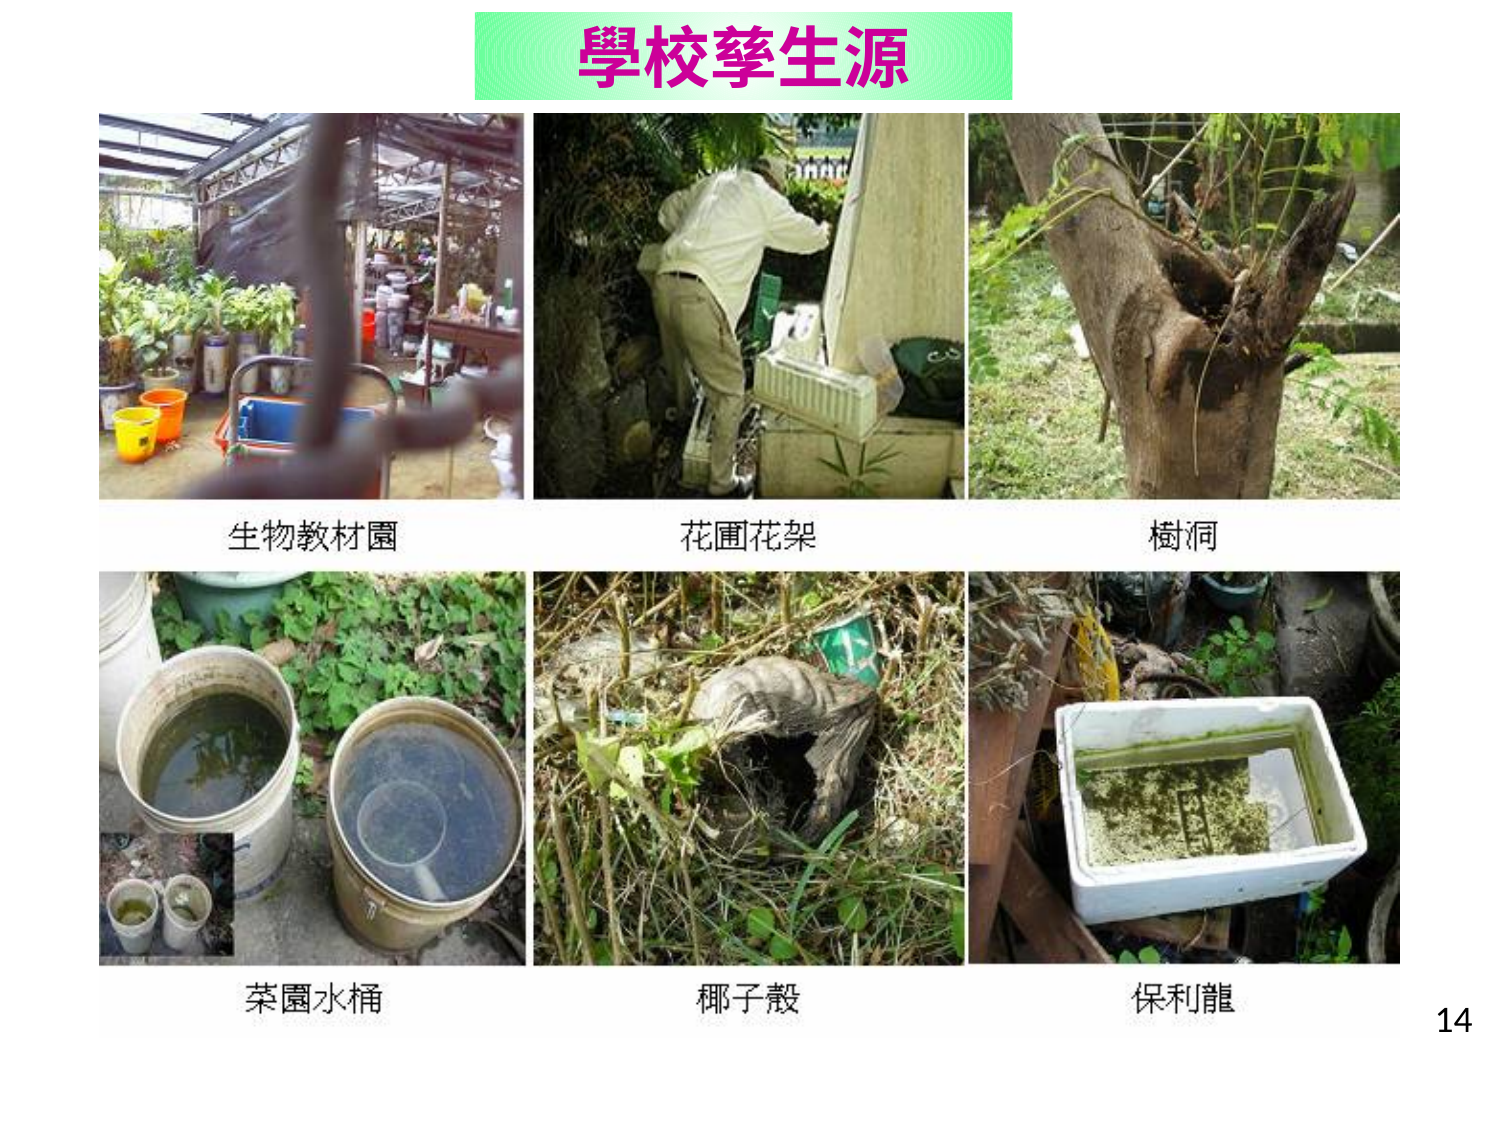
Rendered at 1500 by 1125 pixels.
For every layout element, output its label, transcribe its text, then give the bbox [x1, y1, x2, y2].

picture [99, 113, 1400, 1038]
text_box 學校孳生源 [474, 12, 1013, 100]
text_box 14 [1174, 987, 1488, 1063]
